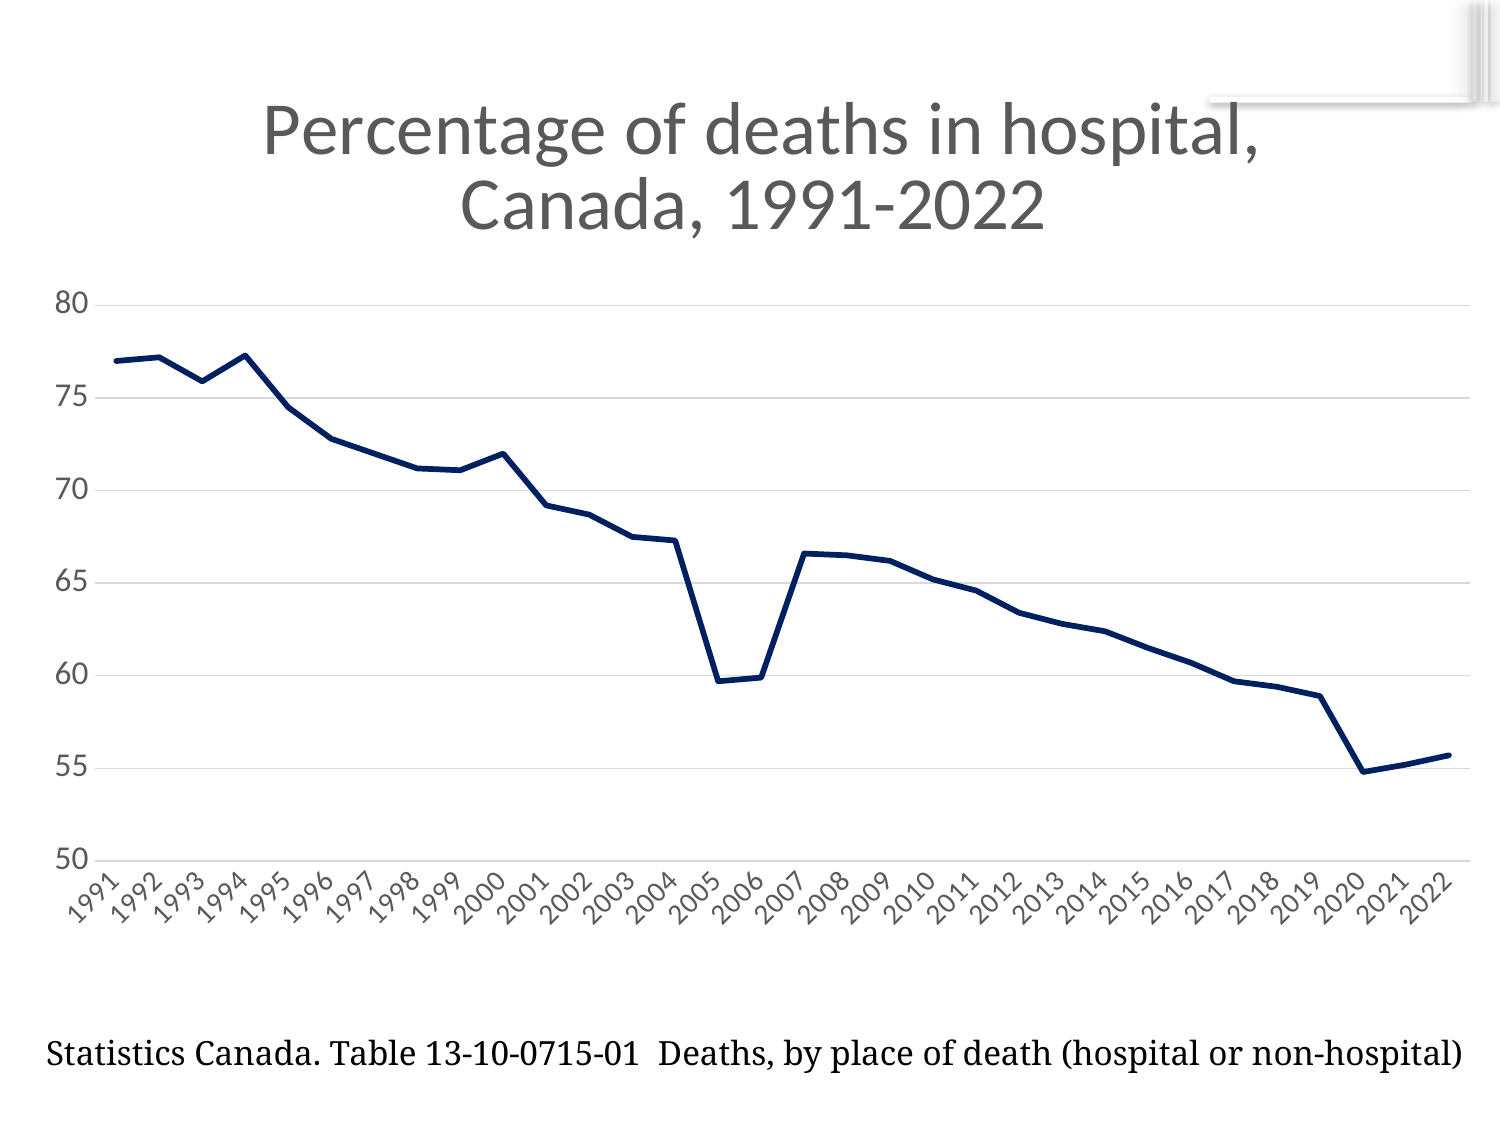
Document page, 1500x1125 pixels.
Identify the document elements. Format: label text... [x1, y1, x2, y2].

chart [24, 49, 1500, 951]
text_box Statistics Canada. Table 13-10-0715-01 Deaths, by place of death (hospital or non-hospital) [31, 1024, 1481, 1080]
